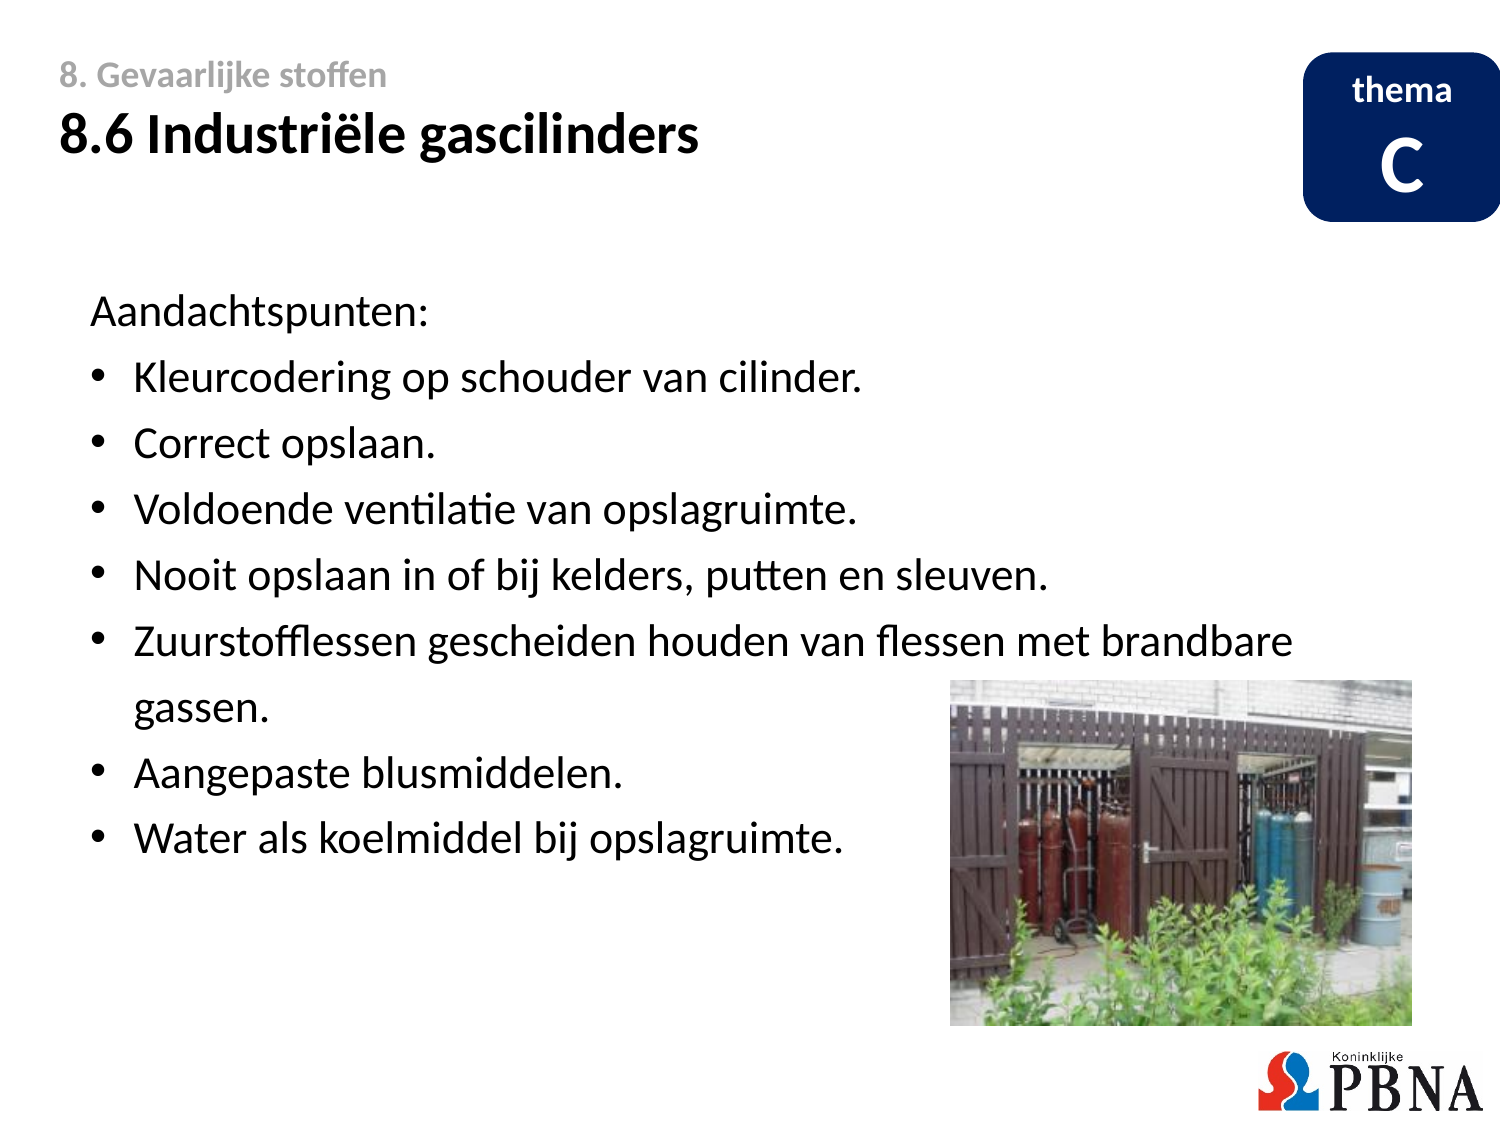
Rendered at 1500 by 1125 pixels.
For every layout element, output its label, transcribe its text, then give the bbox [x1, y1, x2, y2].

text_box thema C [1303, 52, 1500, 222]
title 8. Gevaarlijke stoffen 8.6 Industriële gascilinders [44, 42, 1395, 231]
picture [950, 680, 1412, 1027]
list Aandachtspunten: Kleurcodering op schouder van cilinder. Correct opslaan. Voldoende ventilatie van opslagruimte. Nooit opslaan in of bij kelders, putten en sleuven. Zuurstofflessen gescheiden houden van flessen met brandbare gassen. Aangepaste blusmiddelen. Water als koelmiddel bij opslagruimte. [75, 262, 1425, 1005]
picture [1257, 1051, 1483, 1112]
